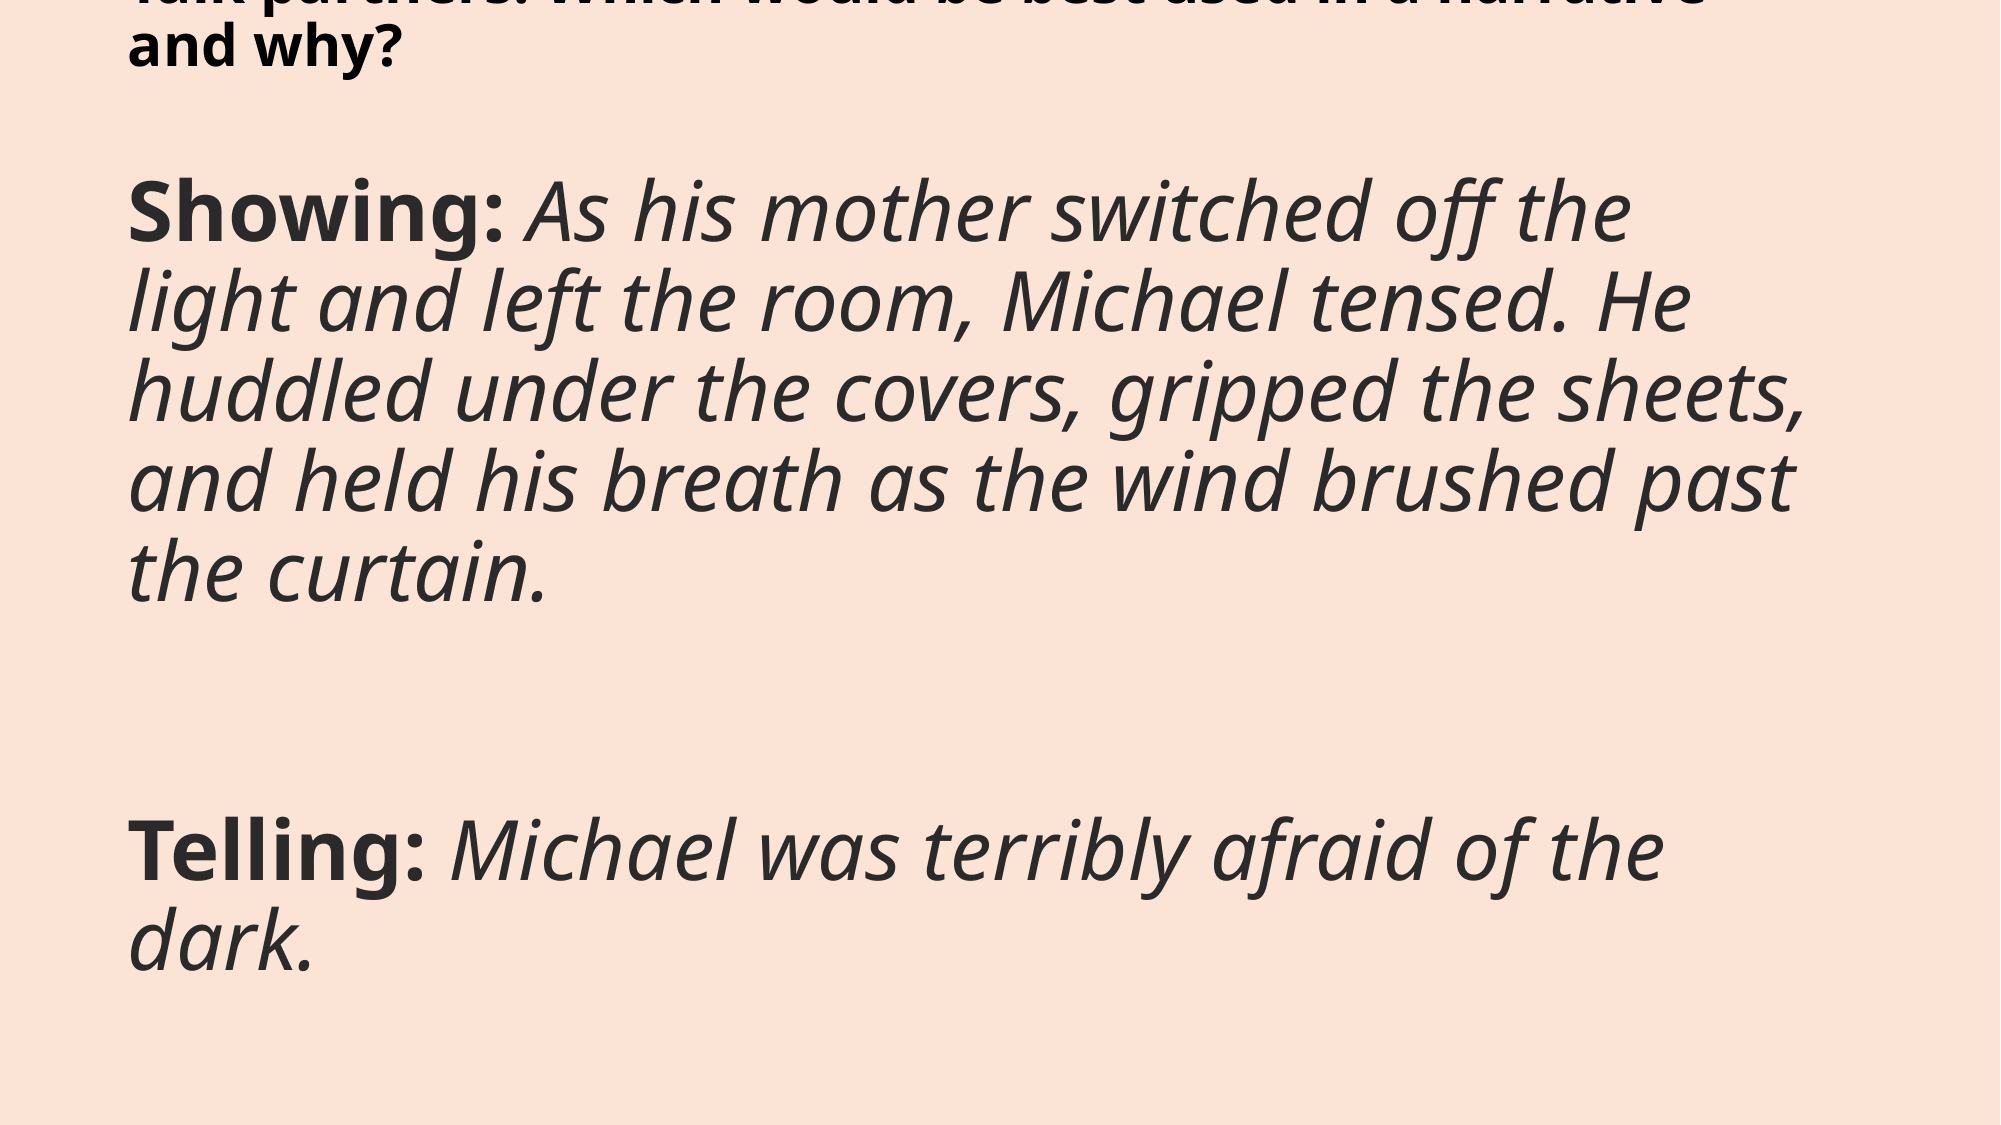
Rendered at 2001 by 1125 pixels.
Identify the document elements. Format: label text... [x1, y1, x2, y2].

title Talk partners: Which would be best used in a narrative and why? Showing: As his mother switched off the light and left the room, Michael tensed. He huddled under the covers, gripped the sheets, and held his breath as the wind brushed past the curtain. Telling: Michael was terribly afraid of the dark. [112, 411, 1838, 630]
